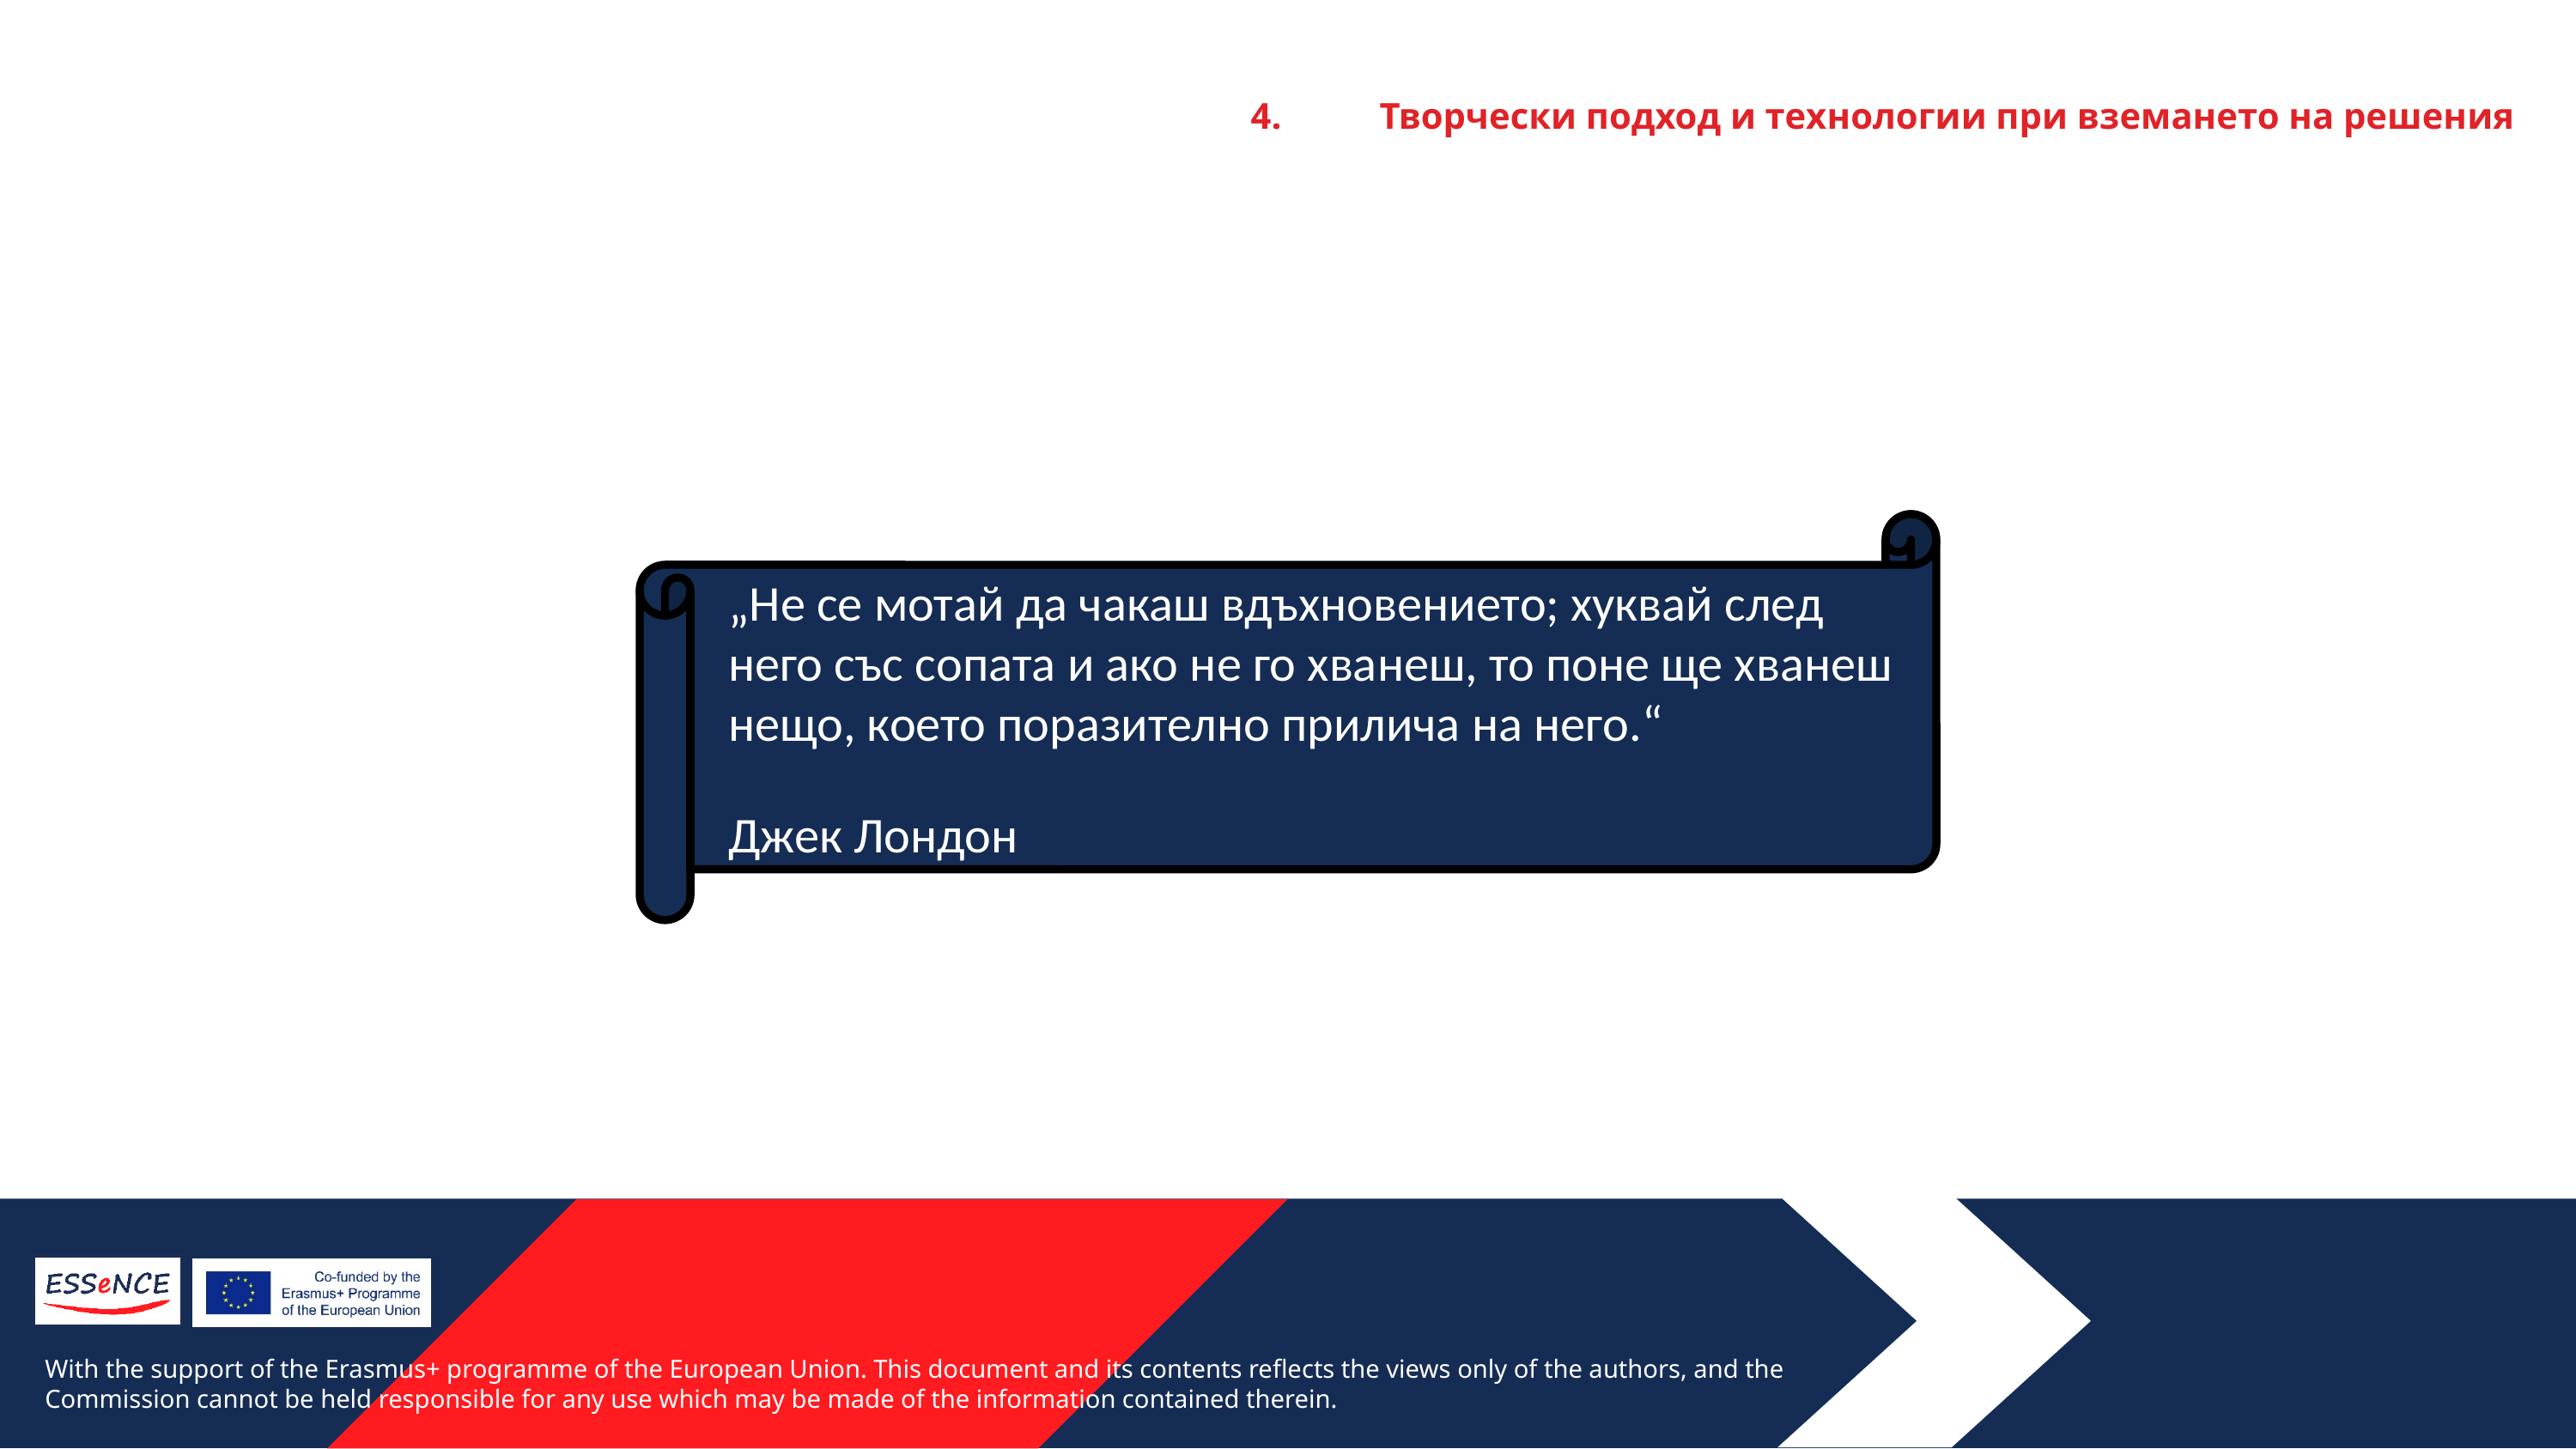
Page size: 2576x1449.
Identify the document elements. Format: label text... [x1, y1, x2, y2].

text_box With the support of the Erasmus+ programme of the European Union. This document and its contents reflects the views only of the authors, and the Commission cannot be held responsible for any use which may be made of the information contained therein. [32, 1346, 1803, 1420]
picture [32, 1254, 183, 1328]
text_box 4. Творчески подход и технологии при вземането на решения [815, 91, 2515, 136]
picture [192, 1258, 431, 1328]
text_box „Не се мотай да чакаш вдъхновението; хуквай след него със сопата и ако не го хванеш, то поне ще хванеш нещо, което поразително прилича на него.“ Джек Лондон [639, 513, 1937, 920]
